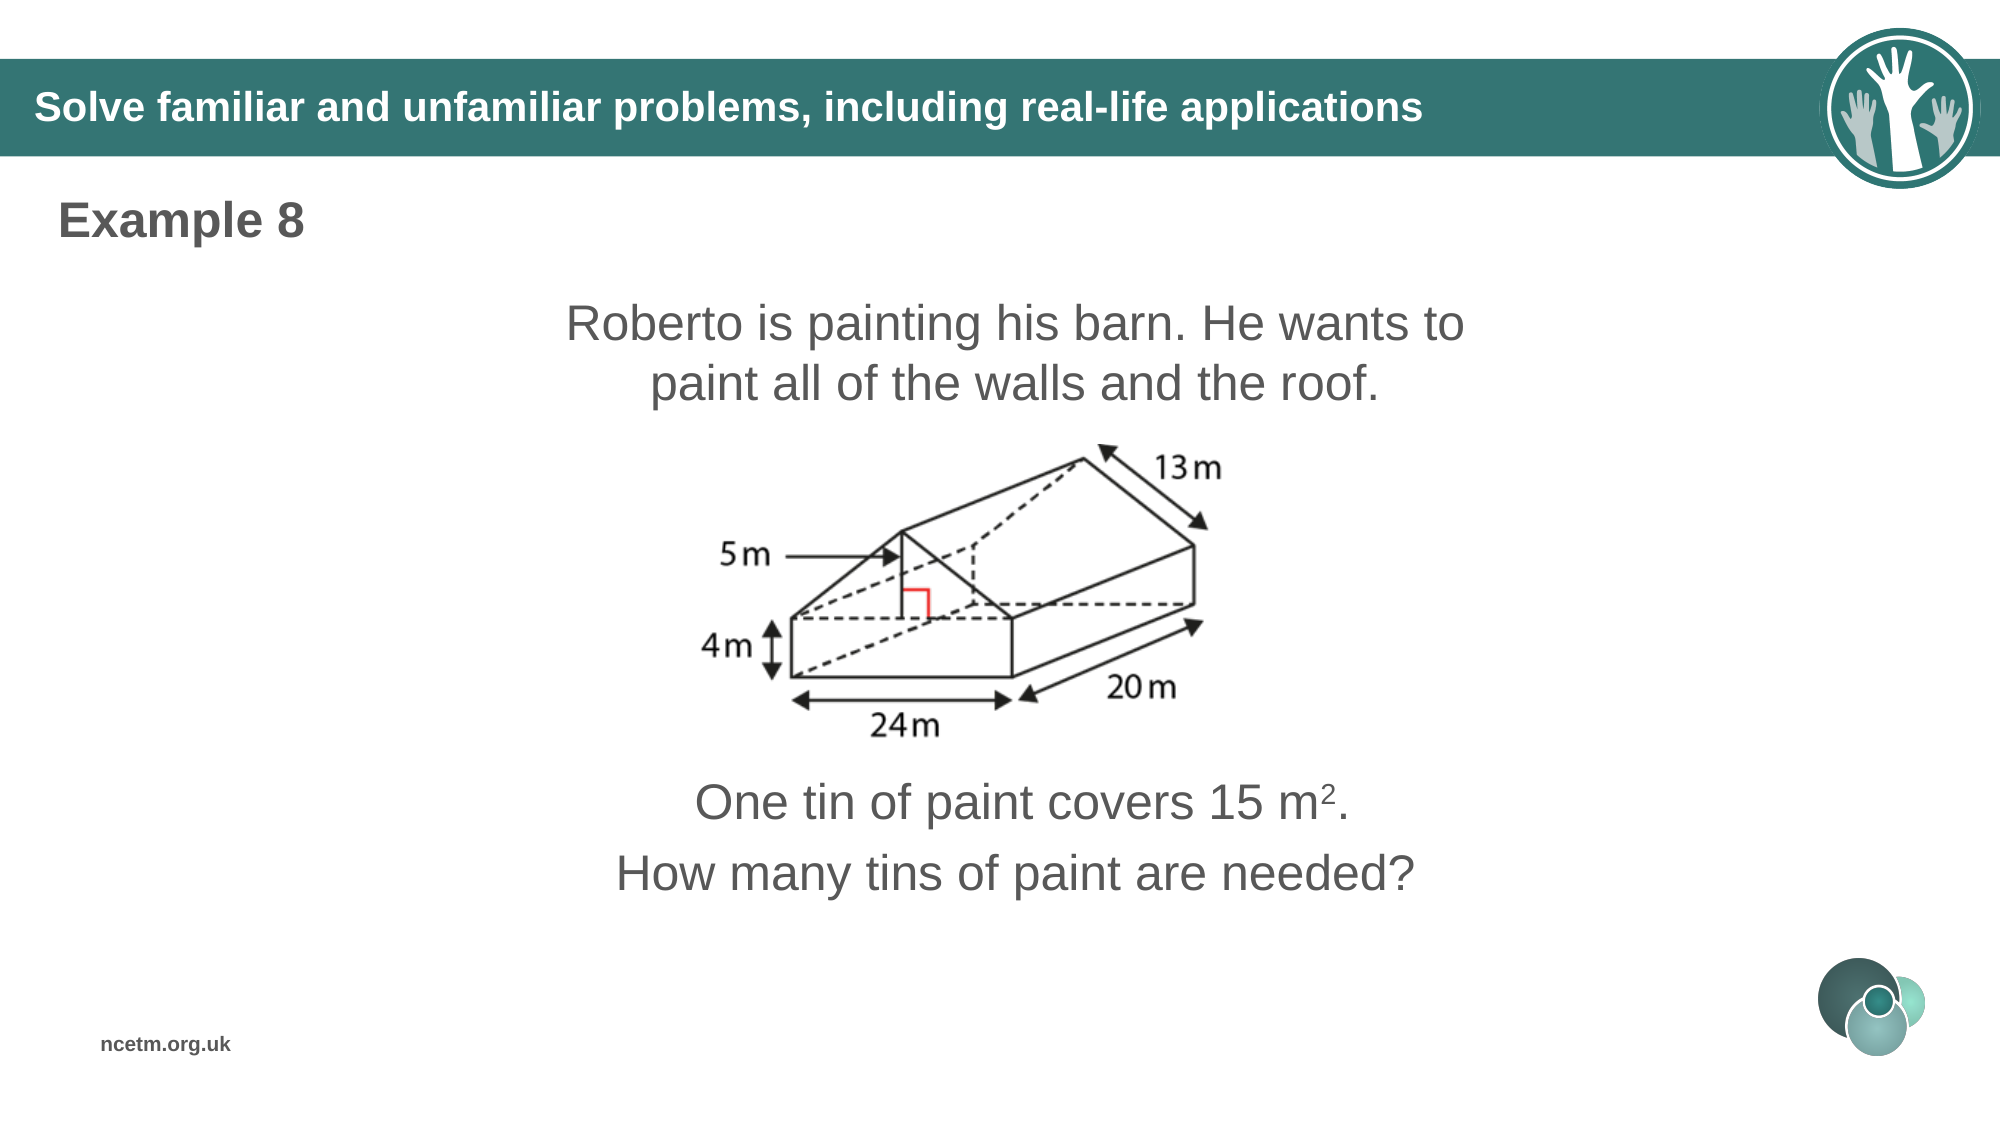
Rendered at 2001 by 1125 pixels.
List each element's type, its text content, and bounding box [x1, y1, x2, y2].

text_box Roberto is painting his barn. He wants to paint all of the walls and the roof. One tin of paint covers 15 m2. How many tins of paint are needed? [515, 282, 1516, 908]
picture [1818, 26, 1982, 190]
title Solve familiar and unfamiliar problems, including real-life applications [19, 72, 1757, 143]
text_box Example 8 [43, 179, 1043, 255]
picture [618, 444, 1382, 767]
picture [1818, 958, 1925, 1056]
